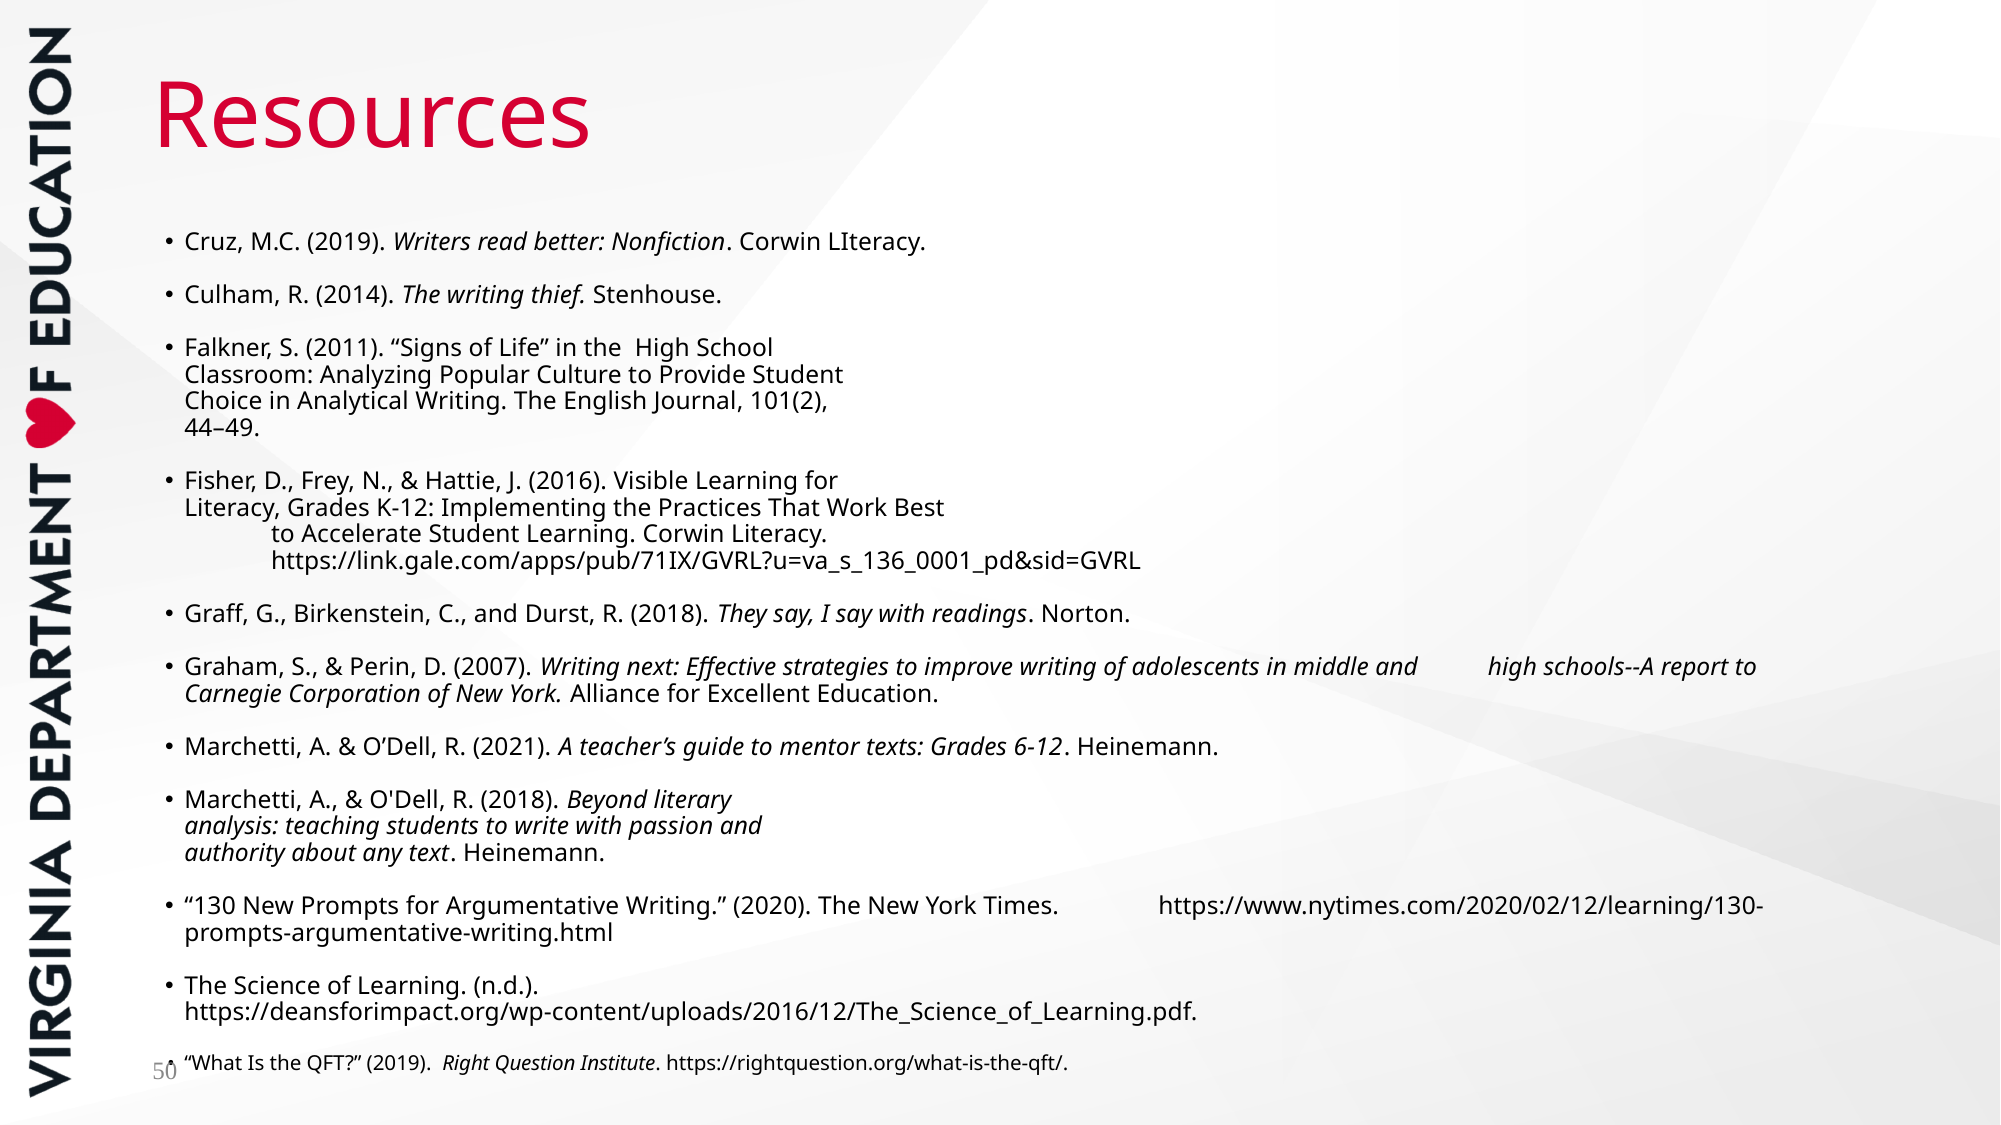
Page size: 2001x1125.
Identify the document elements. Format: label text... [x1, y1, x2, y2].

picture [0, 0, 2000, 1125]
slide_number 50 [137, 1039, 588, 1100]
list Cruz, M.C. (2019). Writers read better: Nonfiction. Corwin LIteracy. Culham, R. (2014). The writing thief. Stenhouse. Falkner, S. (2011). “Signs of Life” in the High School Classroom: Analyzing Popular Culture to Provide Student Choice in Analytical Writing. The English Journal, 101(2), 44–49. Fisher, D., Frey, N., & Hattie, J. (2016). Visible Learning for Literacy, Grades K-12: Implementing the Practices That Work Best to Accelerate Student Learning. Corwin Literacy. https://link.gale.com/apps/pub/71IX/GVRL?u=va_s_136_0001_pd&sid=GVRL Graff, G., Birkenstein, C., and Durst, R. (2018). They say, I say with readings. Norton. Graham, S., & Perin, D. (2007). Writing next: Effective strategies to improve writing of adolescents in middle and high schools--A report to Carnegie Corporation of New York. Alliance for Excellent Education. Marchetti, A. & O’Dell, R. (2021). A teacher’s guide to mentor texts: Grades 6-12. Heinemann. Marchetti, A., & O'Dell, R. (2018). Beyond literary analysis: teaching students to write with passion and authority about any text. Heinemann. “130 New Prompts for Argumentative Writing.” (2020). The New York Times. https://www.nytimes.com/2020/02/12/learning/130-prompts-argumentative-writing.html The Science of Learning. (n.d.). https://deansforimpact.org/wp-content/uploads/2016/12/The_Science_of_Learning.pdf. “What Is the QFT?” (2019). Right Question Institute. https://rightquestion.org/what-is-the-qft/. [137, 221, 1863, 1085]
title Resources [137, 59, 1863, 177]
